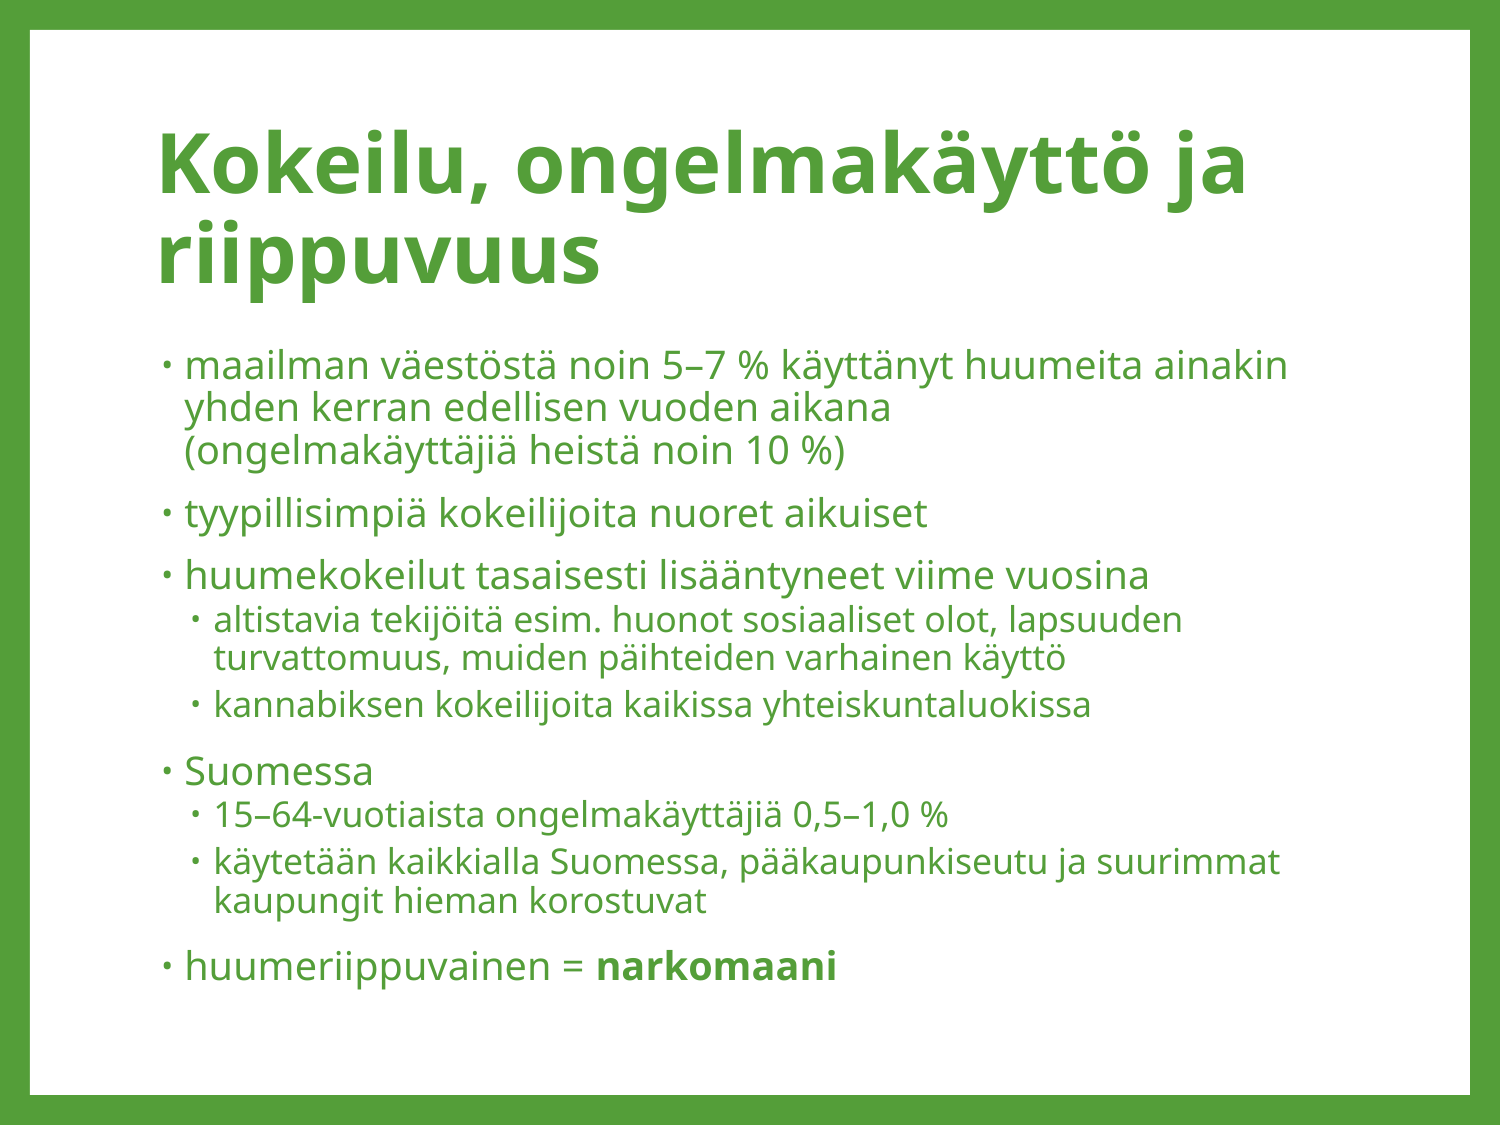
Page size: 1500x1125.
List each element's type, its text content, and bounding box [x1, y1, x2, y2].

title Kokeilu, ongelmakäyttö ja riippuvuus [140, 99, 1356, 323]
list maailman väestöstä noin 5–7 % käyttänyt huumeita ainakin yhden kerran edellisen vuoden aikana (ongelmakäyttäjiä heistä noin 10 %) tyypillisimpiä kokeilijoita nuoret aikuiset huumekokeilut tasaisesti lisääntyneet viime vuosina altistavia tekijöitä esim. huonot sosiaaliset olot, lapsuuden turvattomuus, muiden päihteiden varhainen käyttö kannabiksen kokeilijoita kaikissa yhteiskuntaluokissa Suomessa 15–64-vuotiaista ongelmakäyttäjiä 0,5–1,0 % käytetään kaikkialla Suomessa, pääkaupunkiseutu ja suurimmat kaupungit hieman korostuvat huumeriippuvainen = narkomaani [140, 337, 1356, 1000]
